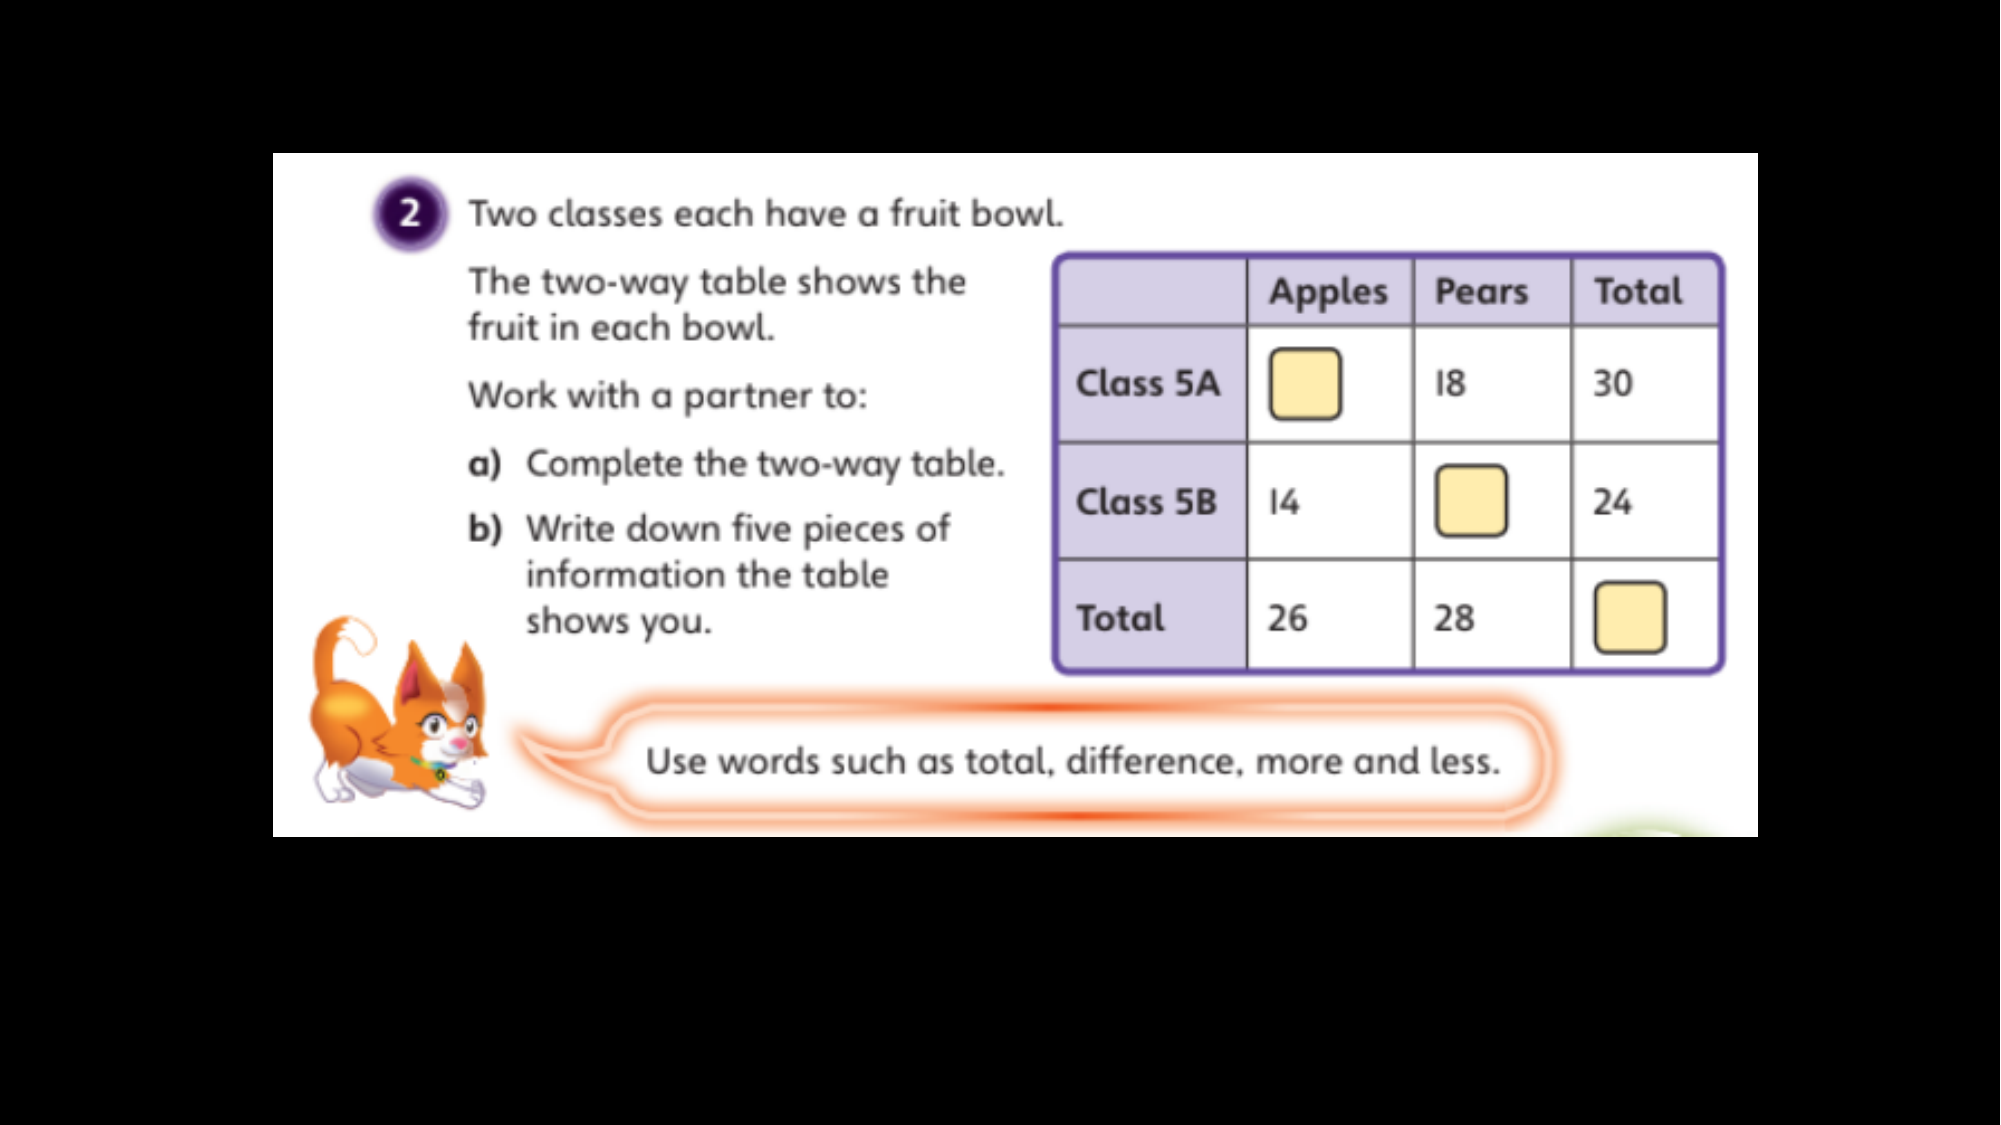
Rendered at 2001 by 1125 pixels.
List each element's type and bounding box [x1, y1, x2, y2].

list [272, 152, 1758, 837]
